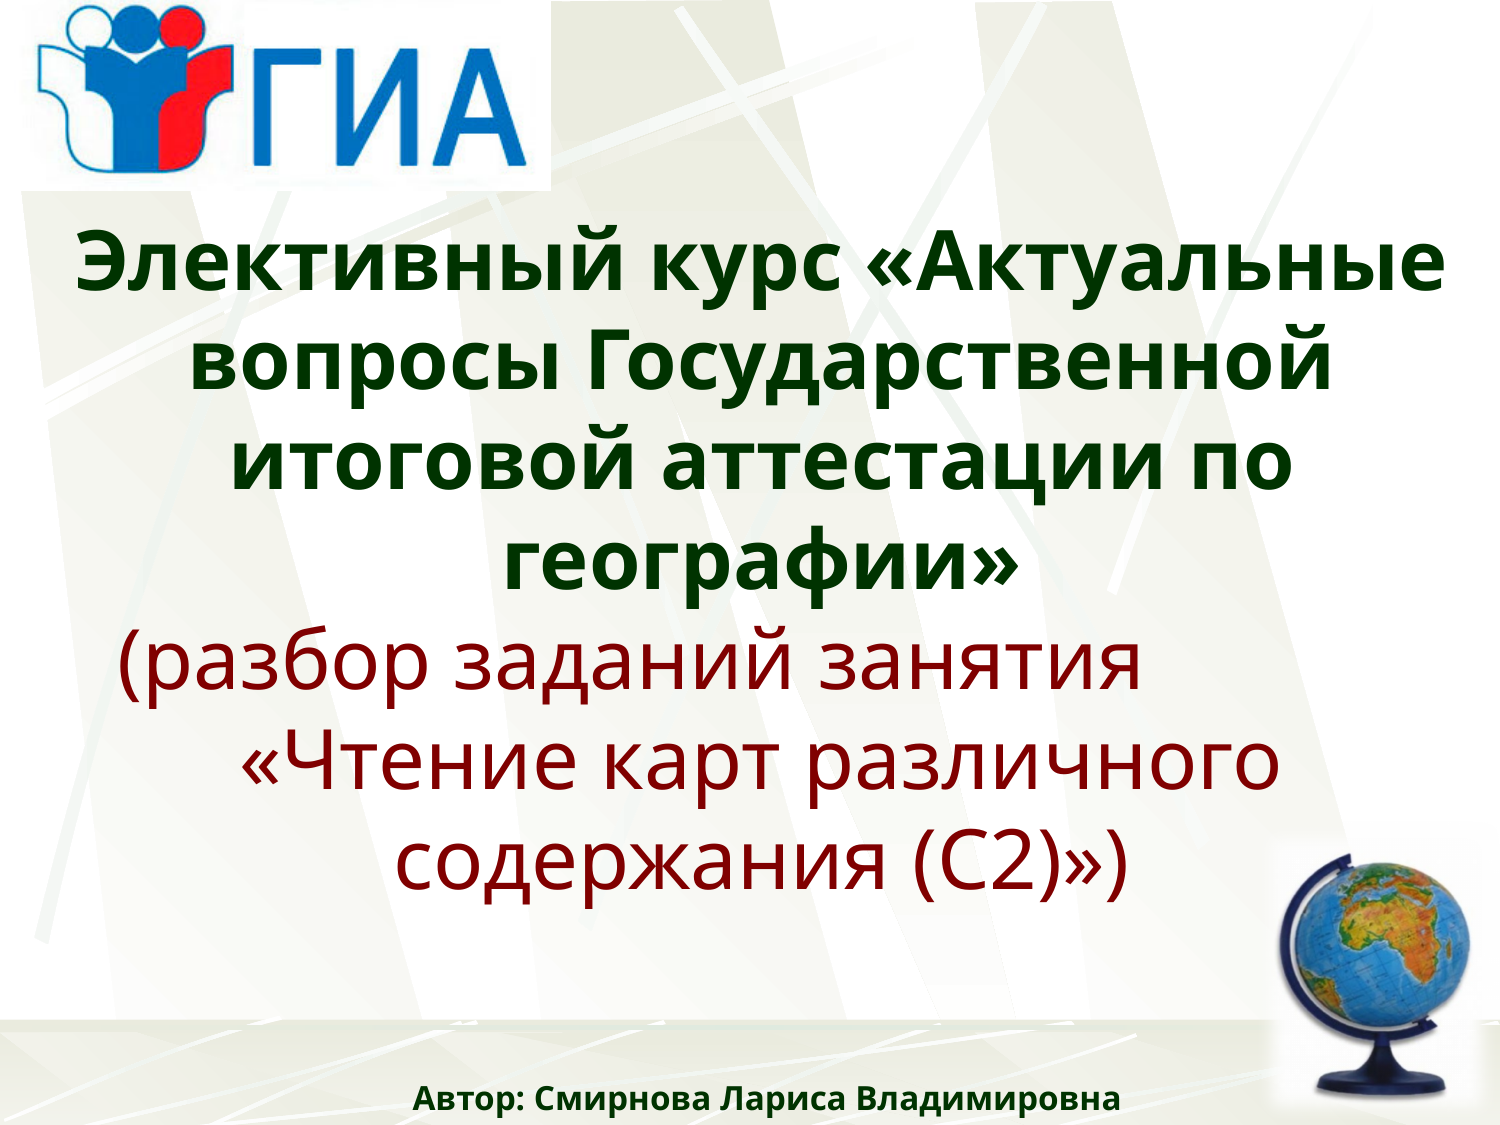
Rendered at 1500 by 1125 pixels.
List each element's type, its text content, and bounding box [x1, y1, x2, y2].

text_box Автор: Смирнова Лариса Владимировна [128, 1069, 1248, 1125]
picture [1253, 820, 1500, 1125]
text_box Элективный курс «Актуальные вопросы Государственной итоговой аттестации по географии» (разбор заданий занятия «Чтение карт различного содержания (С2)») [58, 199, 1465, 914]
picture [0, 0, 552, 191]
